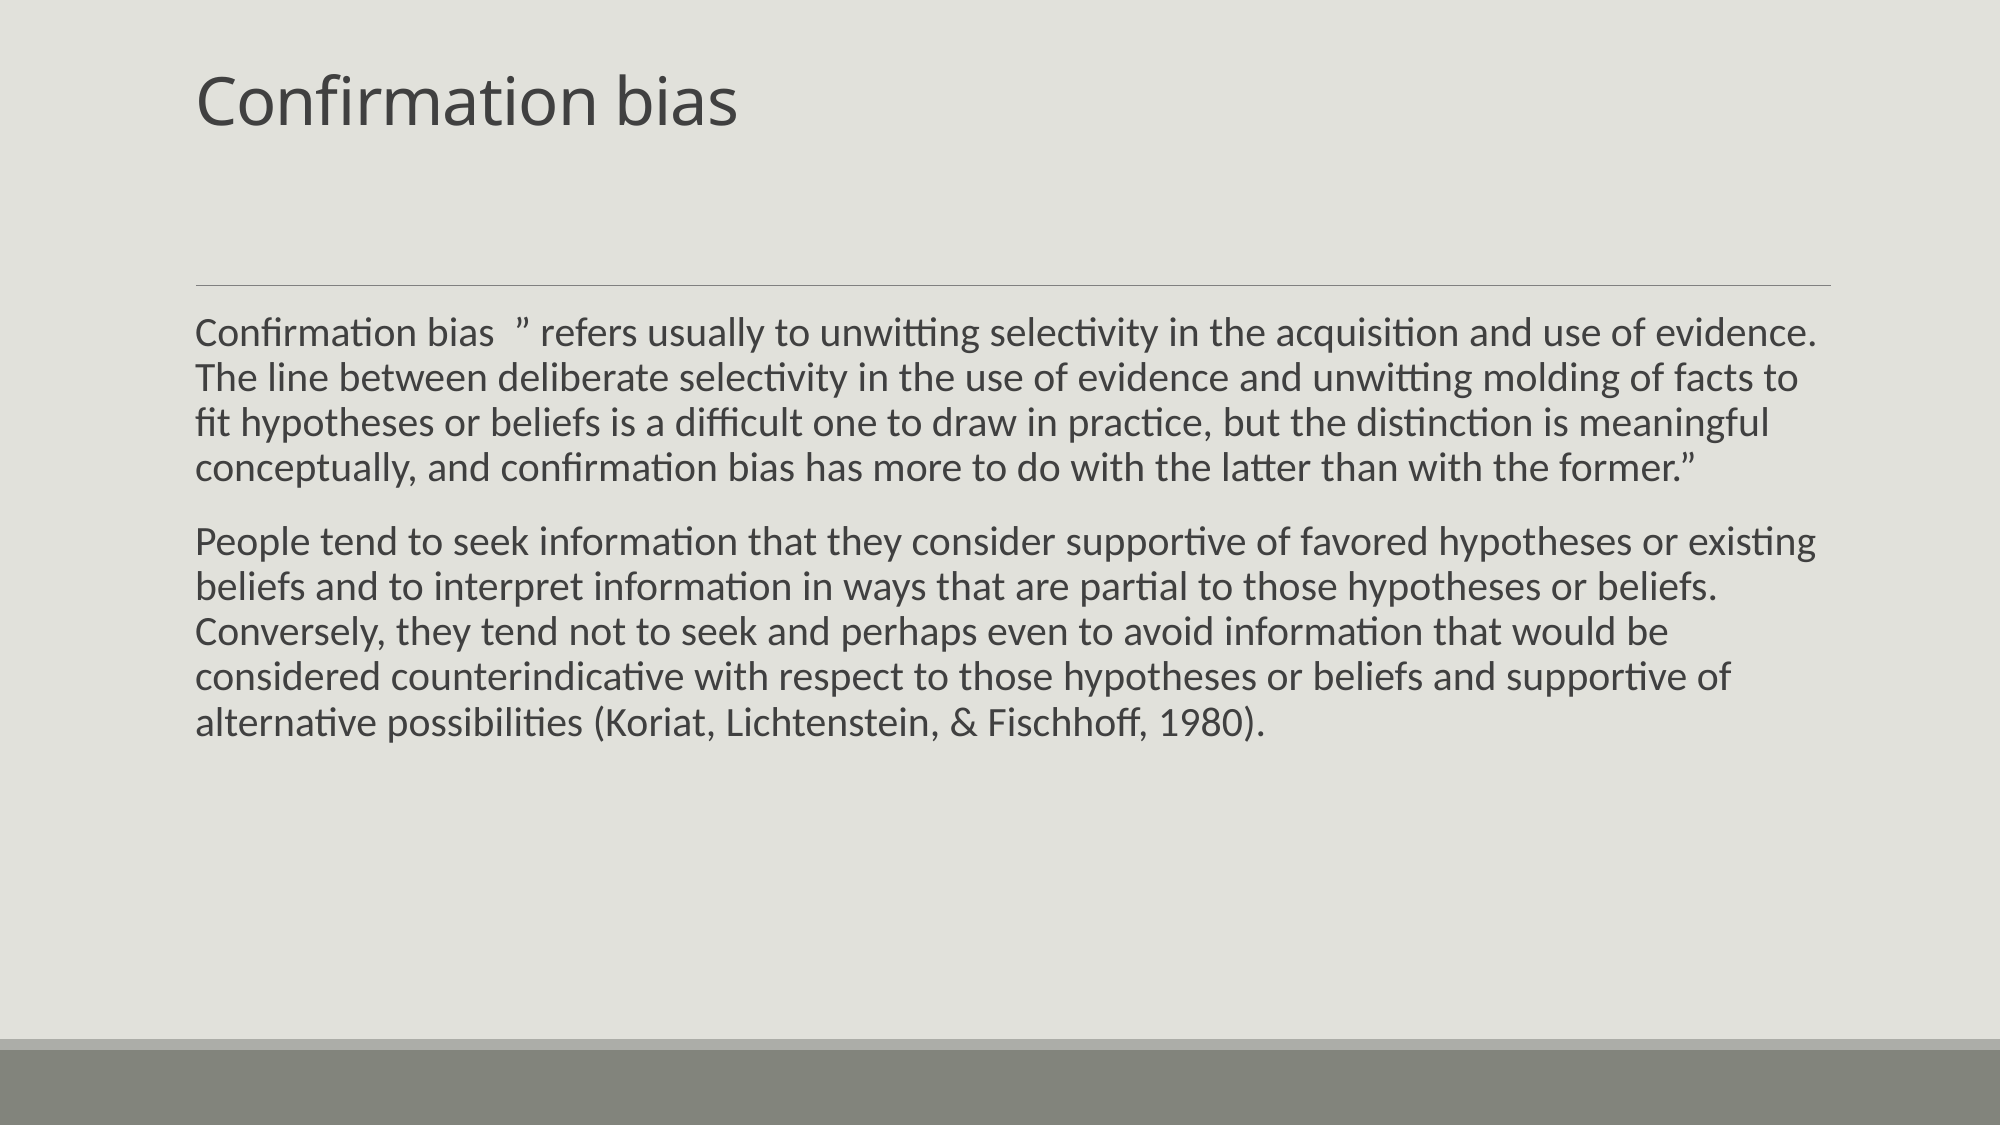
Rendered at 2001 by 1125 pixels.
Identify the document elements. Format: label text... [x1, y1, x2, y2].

list Confirmation bias ” refers usually to unwitting selectivity in the acquisition and use of evidence. The line between deliberate selectivity in the use of evidence and unwitting molding of facts to fit hypotheses or beliefs is a difficult one to draw in practice, but the distinction is meaningful conceptually, and confirmation bias has more to do with the latter than with the former.” People tend to seek information that they consider supportive of favored hypotheses or existing beliefs and to interpret information in ways that are partial to those hypotheses or beliefs. Conversely, they tend not to seek and perhaps even to avoid information that would be considered counterindicative with respect to those hypotheses or beliefs and supportive of alternative possibilities (Koriat, Lichtenstein, & Fischhoff, 1980). [180, 302, 1830, 963]
title Confirmation bias [180, 47, 1830, 147]
